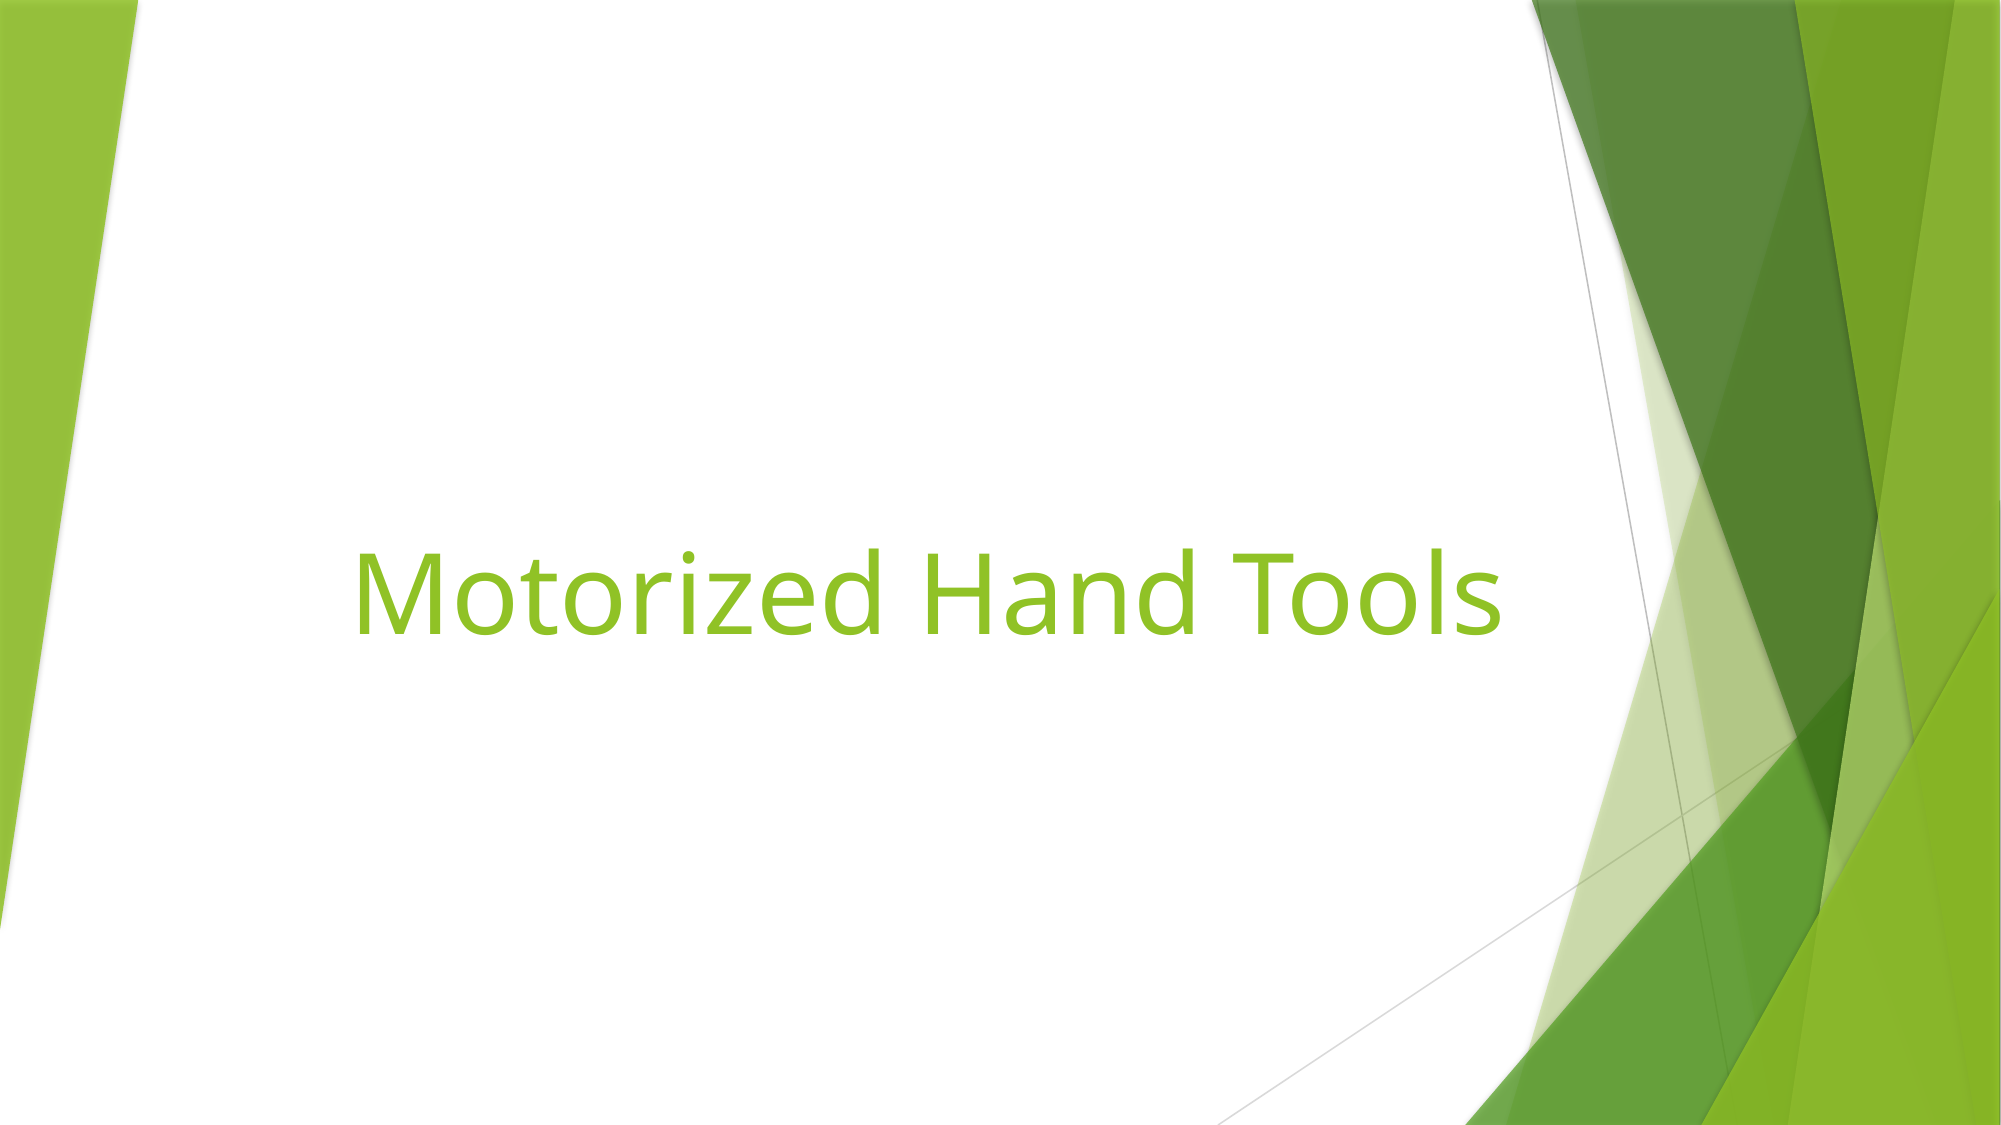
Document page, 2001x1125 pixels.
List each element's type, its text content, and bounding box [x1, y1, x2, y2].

title Motorized Hand Tools [247, 394, 1522, 665]
